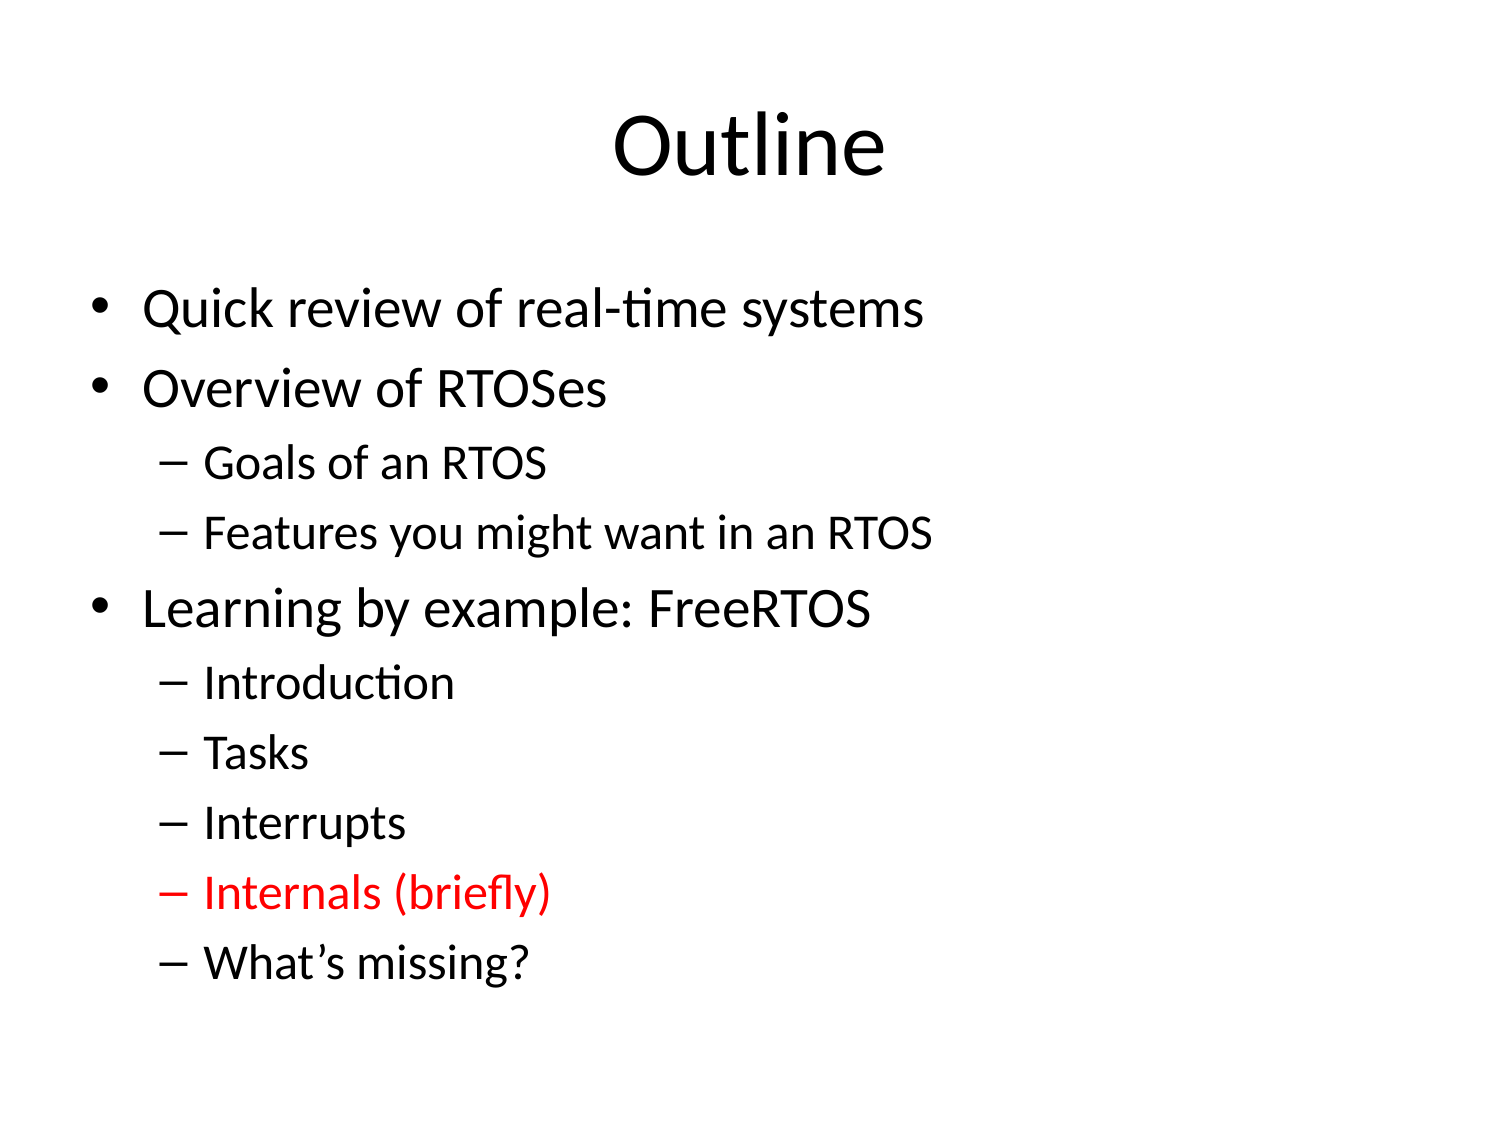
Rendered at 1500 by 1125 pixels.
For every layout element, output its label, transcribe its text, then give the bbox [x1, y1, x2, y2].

title Outline [75, 45, 1425, 233]
list Quick review of real-time systems Overview of RTOSes Goals of an RTOS Features you might want in an RTOS Learning by example: FreeRTOS Introduction Tasks Interrupts Internals (briefly) What’s missing? [75, 262, 1425, 1005]
